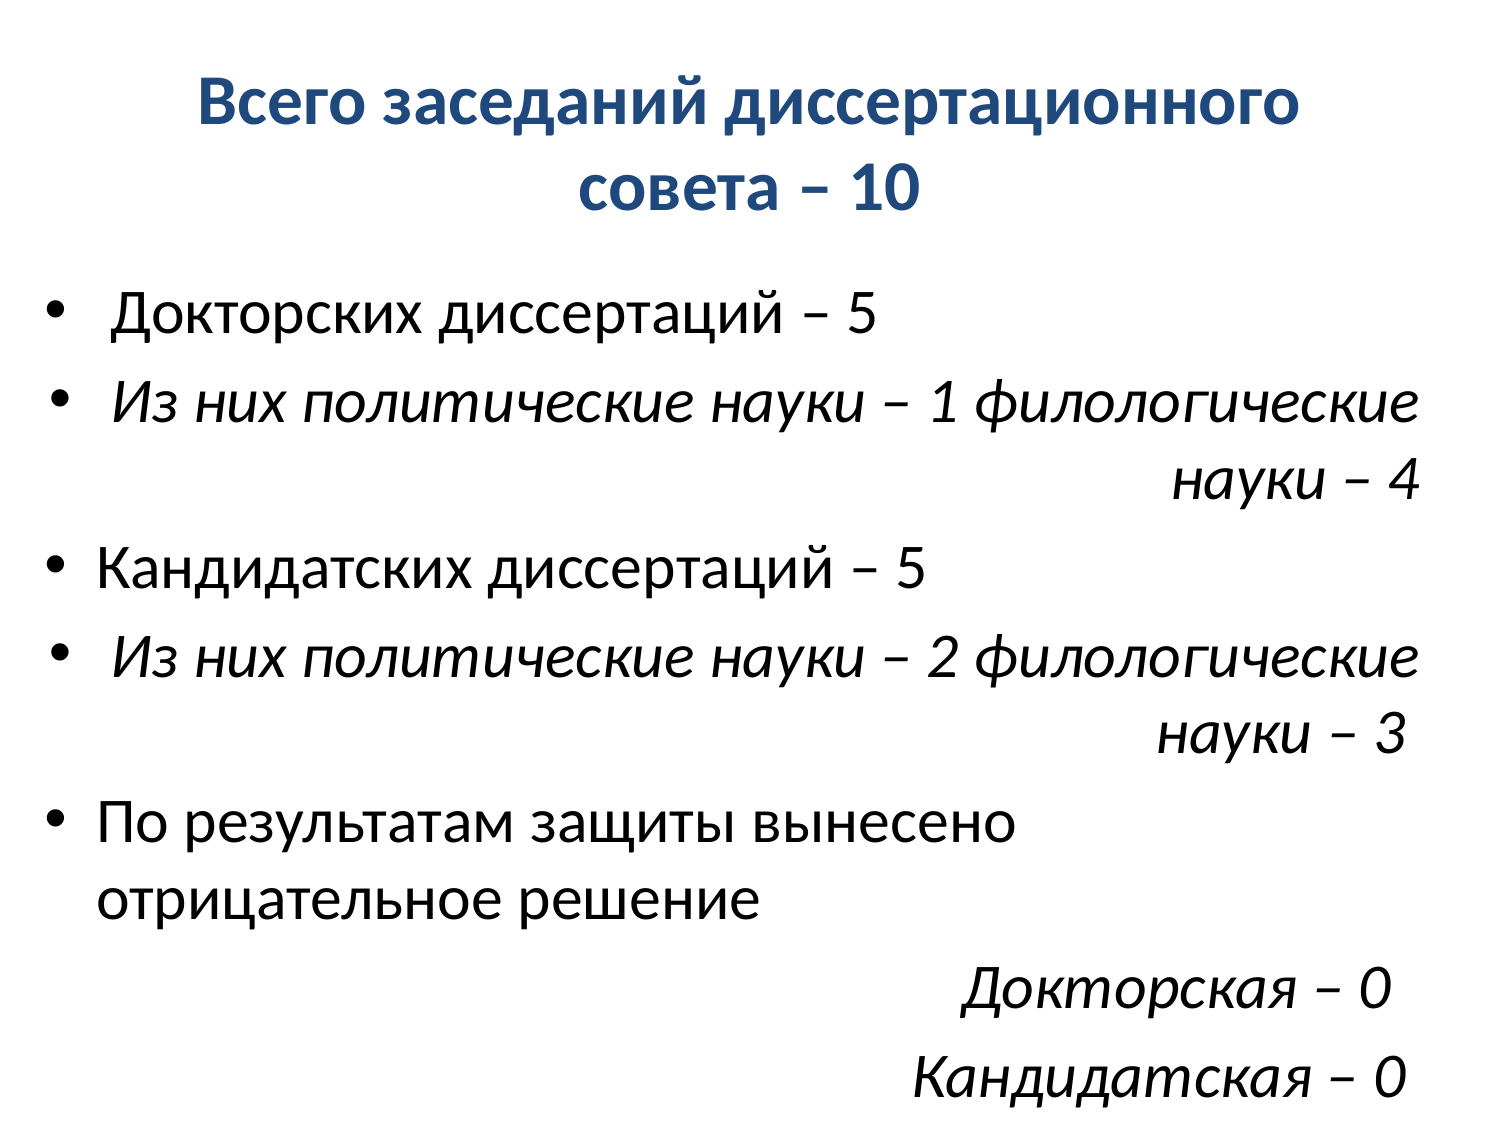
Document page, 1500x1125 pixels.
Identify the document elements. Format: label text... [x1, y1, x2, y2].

list Докторских диссертаций – 5 Из них политические науки – 1 филологические науки – 4 Кандидатских диссертаций – 5 Из них политические науки – 2 филологические науки – 3 По результатам защиты вынесено отрицательное решение Докторская – 0 Кандидатская – 0 [29, 262, 1436, 1125]
title Всего заседаний диссертационного совета – 10 [75, 45, 1425, 233]
